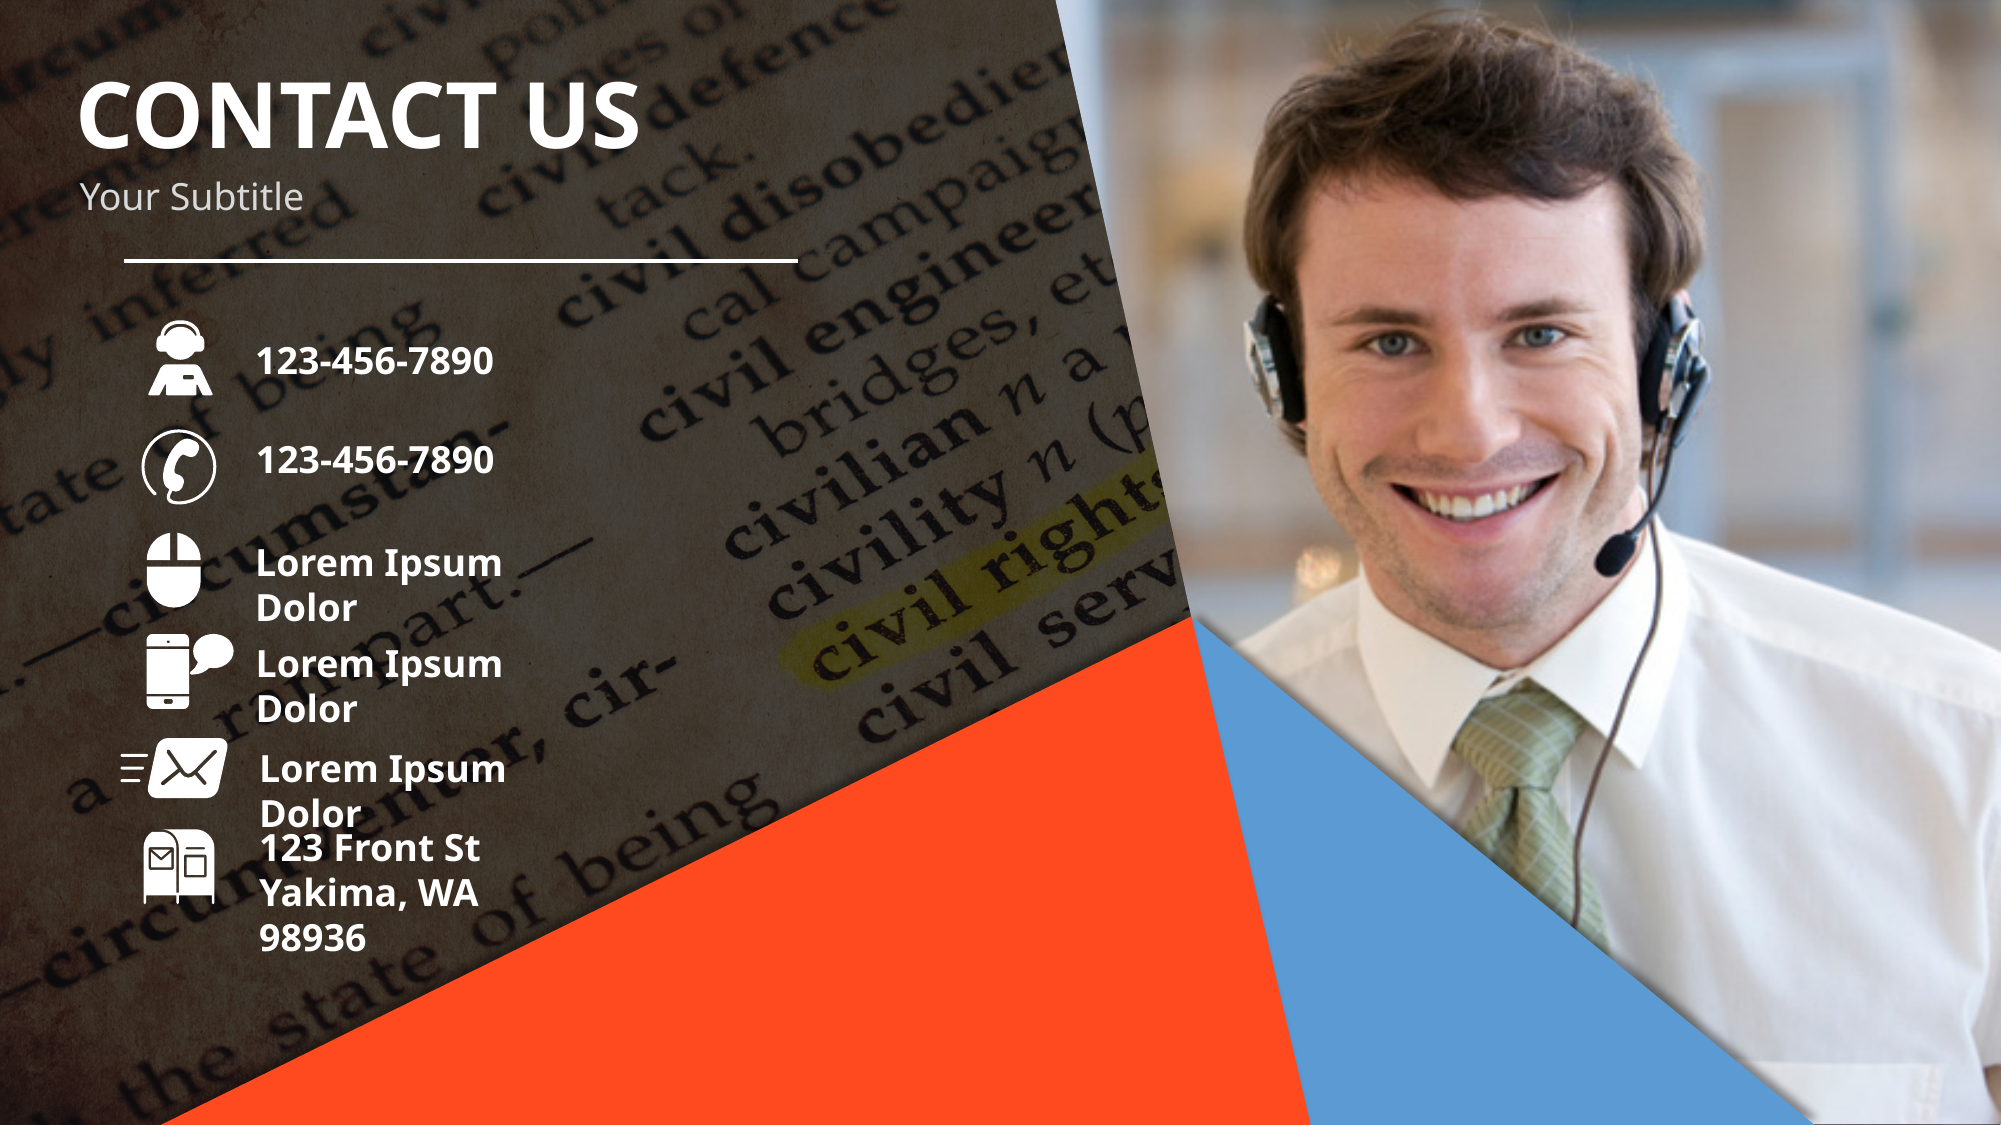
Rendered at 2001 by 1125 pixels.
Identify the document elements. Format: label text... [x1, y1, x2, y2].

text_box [120, 737, 228, 798]
text_box 123 Front St Yakima, WA 98936 [244, 816, 590, 967]
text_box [148, 320, 213, 396]
text_box Lorem Ipsum Dolor [240, 531, 586, 632]
text_box [146, 532, 171, 561]
text_box [1195, 617, 1817, 1125]
text_box 123-456-7890 [240, 329, 541, 390]
text_box Lorem Ipsum Dolor [240, 632, 586, 738]
text_box [177, 532, 201, 561]
text_box Lorem Ipsum Dolor [244, 737, 590, 816]
text_box [158, 614, 1312, 1125]
text_box [1054, 0, 2000, 1125]
text_box [141, 429, 217, 505]
text_box 123-456-7890 [241, 428, 541, 489]
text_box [146, 633, 234, 709]
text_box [60, 49, 1020, 227]
text_box [146, 566, 201, 608]
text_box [143, 829, 215, 905]
